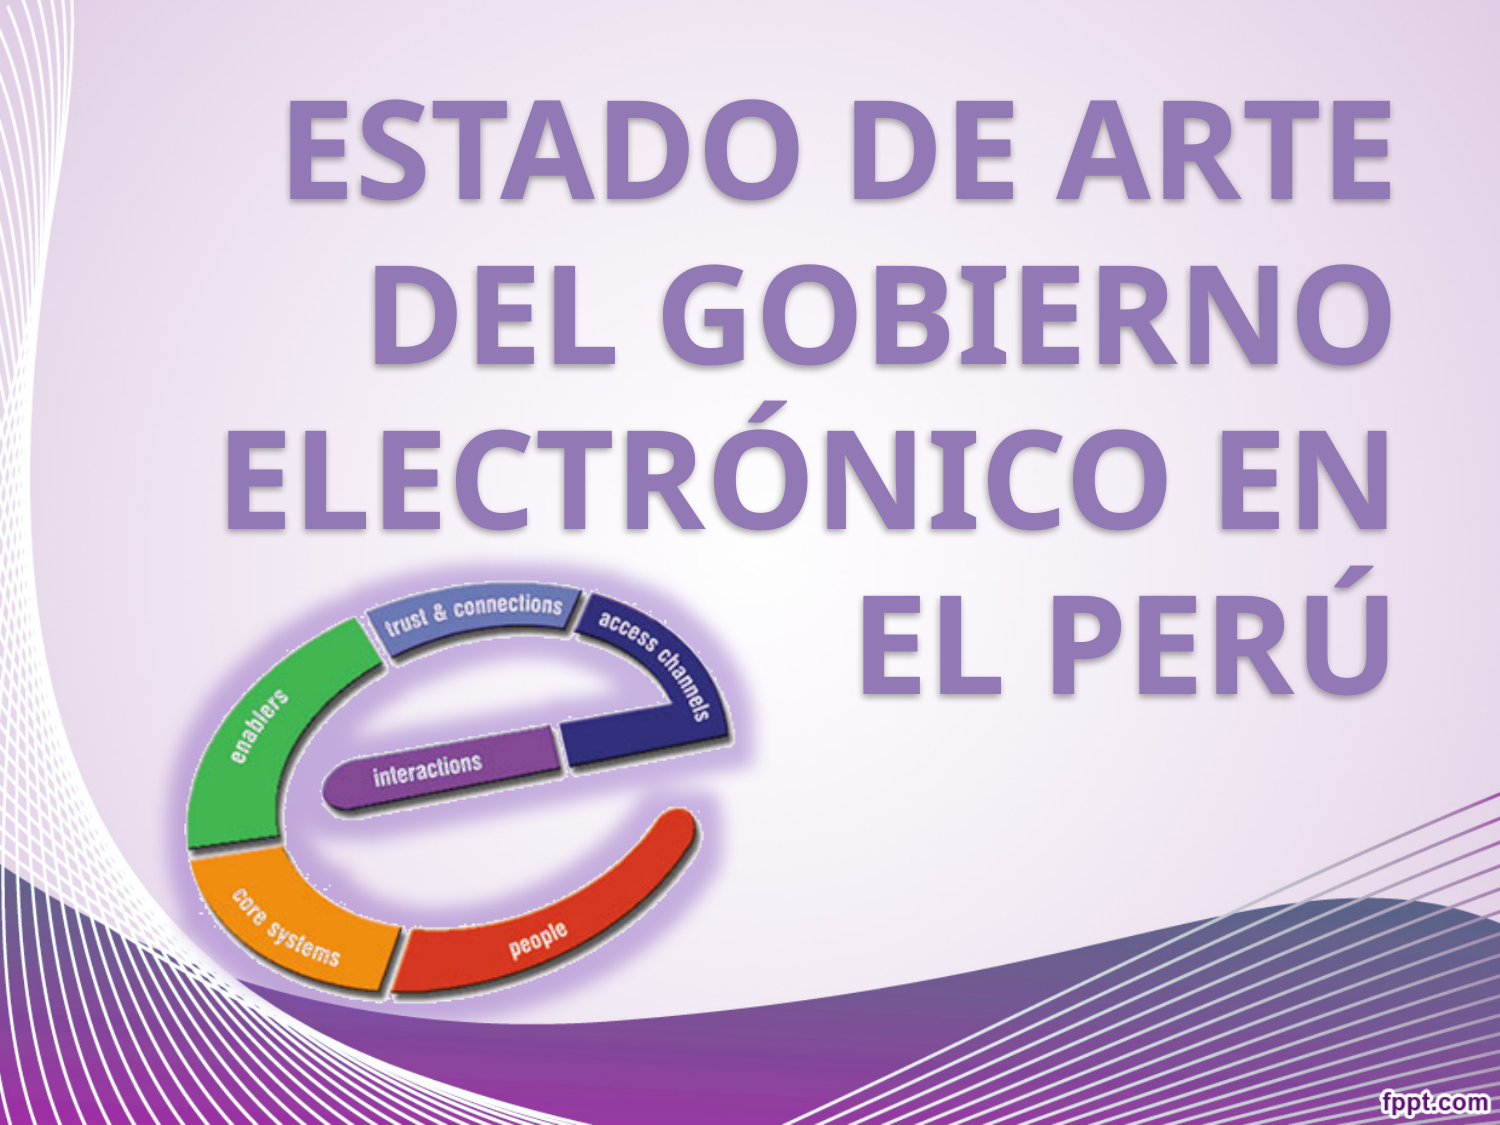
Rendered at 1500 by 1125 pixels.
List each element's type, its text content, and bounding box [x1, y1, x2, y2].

picture [0, 0, 1500, 1125]
list ESTADO DE ARTE DEL GOBIERNO ELECTRÓNICO EN EL PERÚ [64, 54, 1415, 758]
